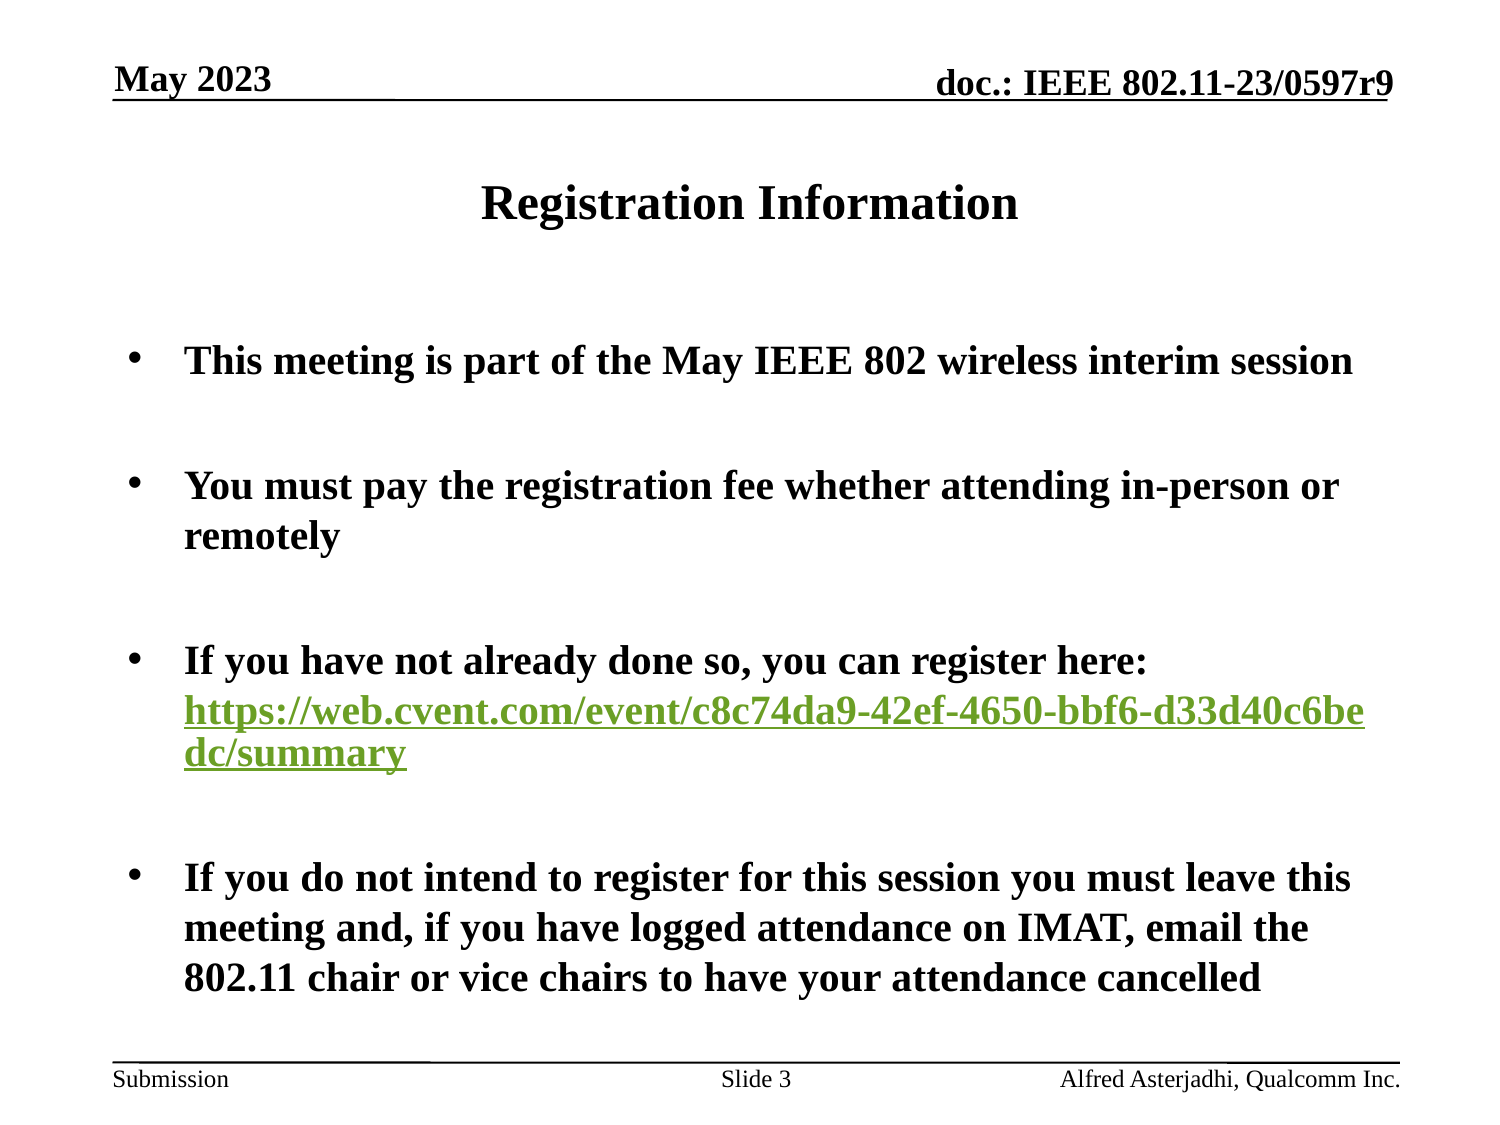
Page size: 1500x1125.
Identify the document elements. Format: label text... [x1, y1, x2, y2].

slide_number Slide 3 [712, 1061, 800, 1123]
footer Alfred Asterjadhi, Qualcomm Inc. [878, 1061, 1402, 1093]
list This meeting is part of the May IEEE 802 wireless interim session You must pay the registration fee whether attending in-person or remotely If you have not already done so, you can register here: https://web.cvent.com/event/c8c74da9-42ef-4650-bbf6-d33d40c6bedc/summary If you do not intend to register for this session you must leave this meeting and, if you have logged attendance on IMAT, email the 802.11 chair or vice chairs to have your attendance cancelled [112, 324, 1388, 1000]
title Registration Information [112, 112, 1388, 288]
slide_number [114, 54, 423, 100]
